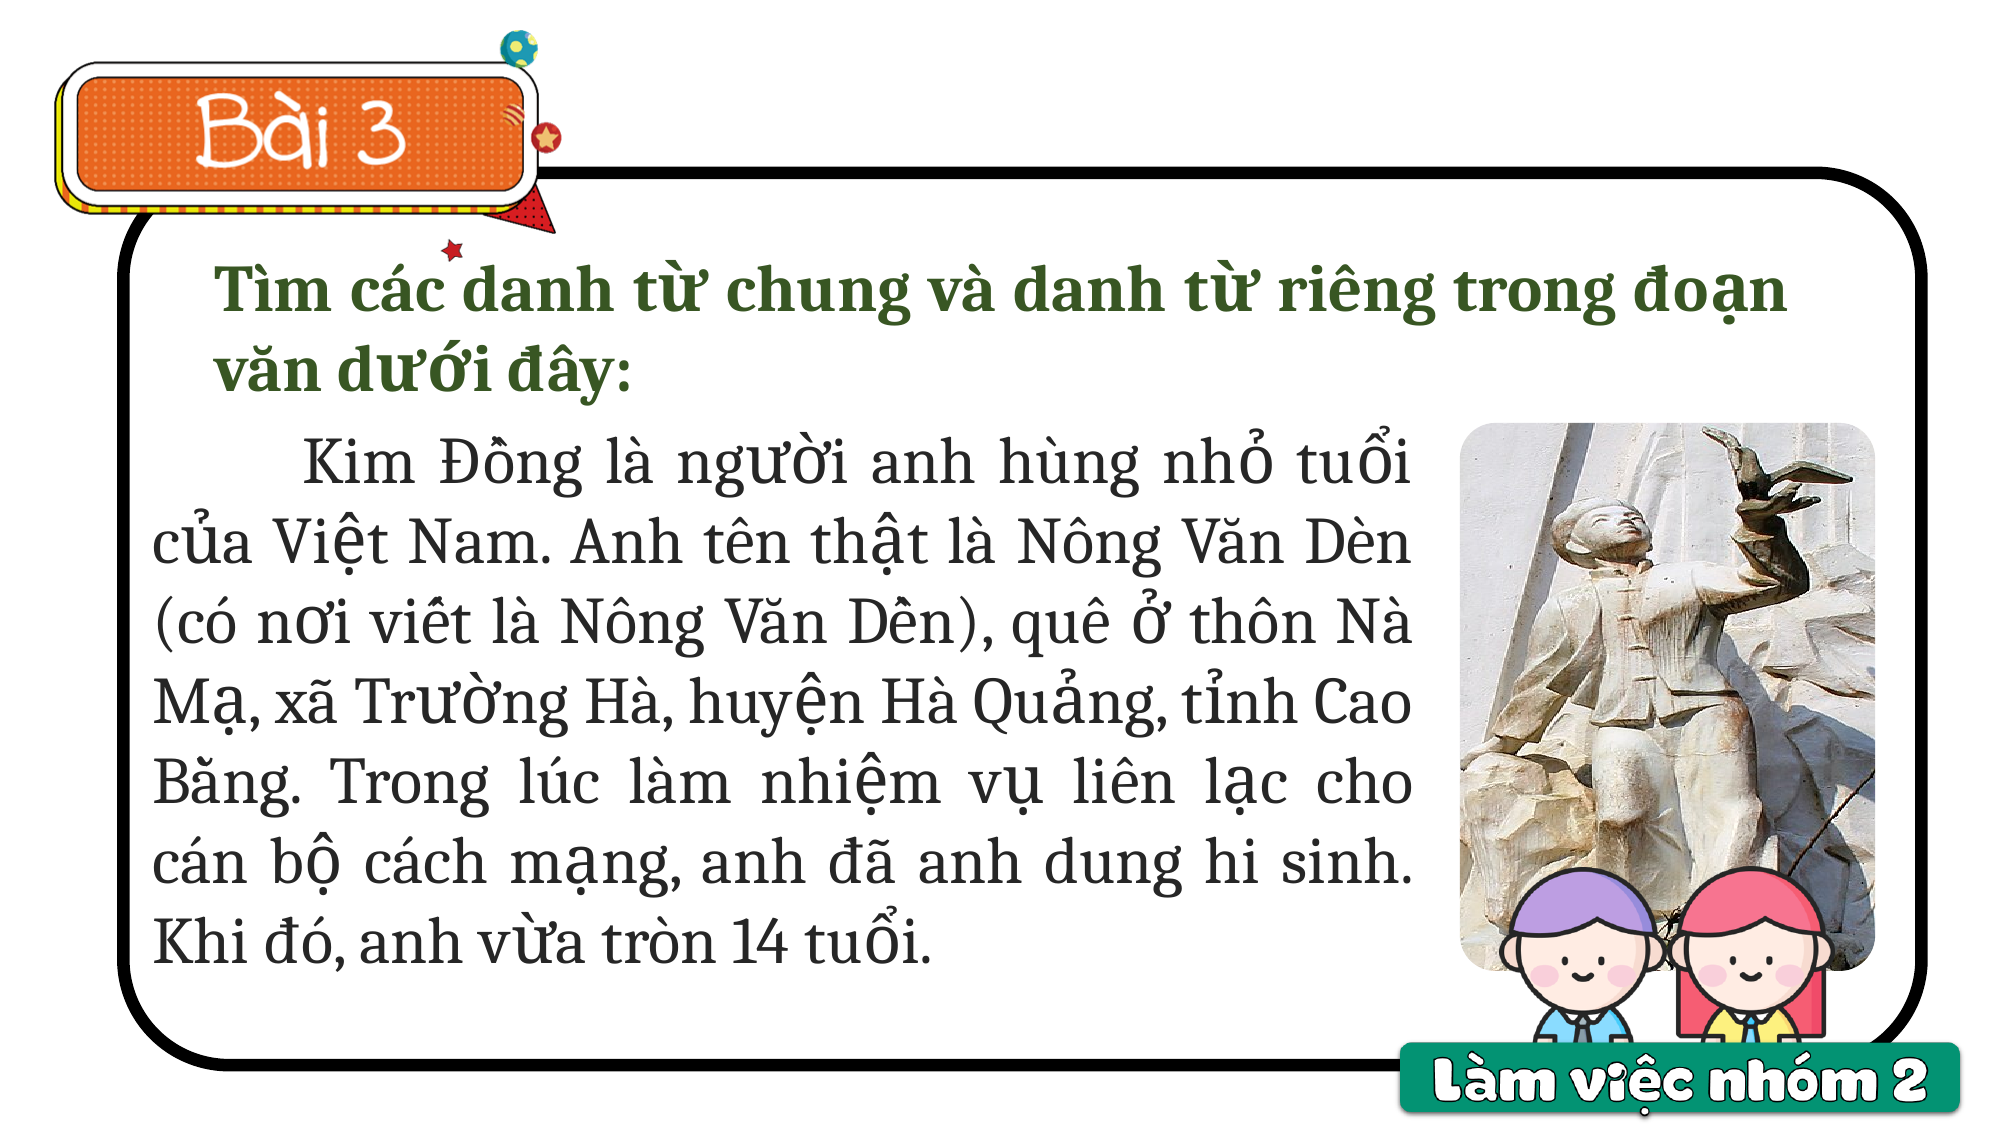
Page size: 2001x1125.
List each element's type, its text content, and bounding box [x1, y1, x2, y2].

text_box Tìm các danh từ chung và danh từ riêng trong đoạn văn dưới đây: [199, 237, 1806, 413]
picture [33, 17, 574, 267]
text_box [122, 171, 1923, 1067]
text_box Kim Đồng là người anh hùng nhỏ tuổi của Việt Nam. Anh tên thật là Nông Văn Dèn (có nơi viết là Nông Văn Dền), quê ở thôn Nà Mạ, xã Trường Hà, huyện Hà Quảng, tỉnh Cao Bằng. Trong lúc làm nhiệm vụ liên lạc cho cán bộ cách mạng, anh đã anh dung hi sinh. Khi đó, anh vừa tròn 14 tuổi. [152, 417, 1414, 977]
picture [1392, 422, 1967, 1125]
